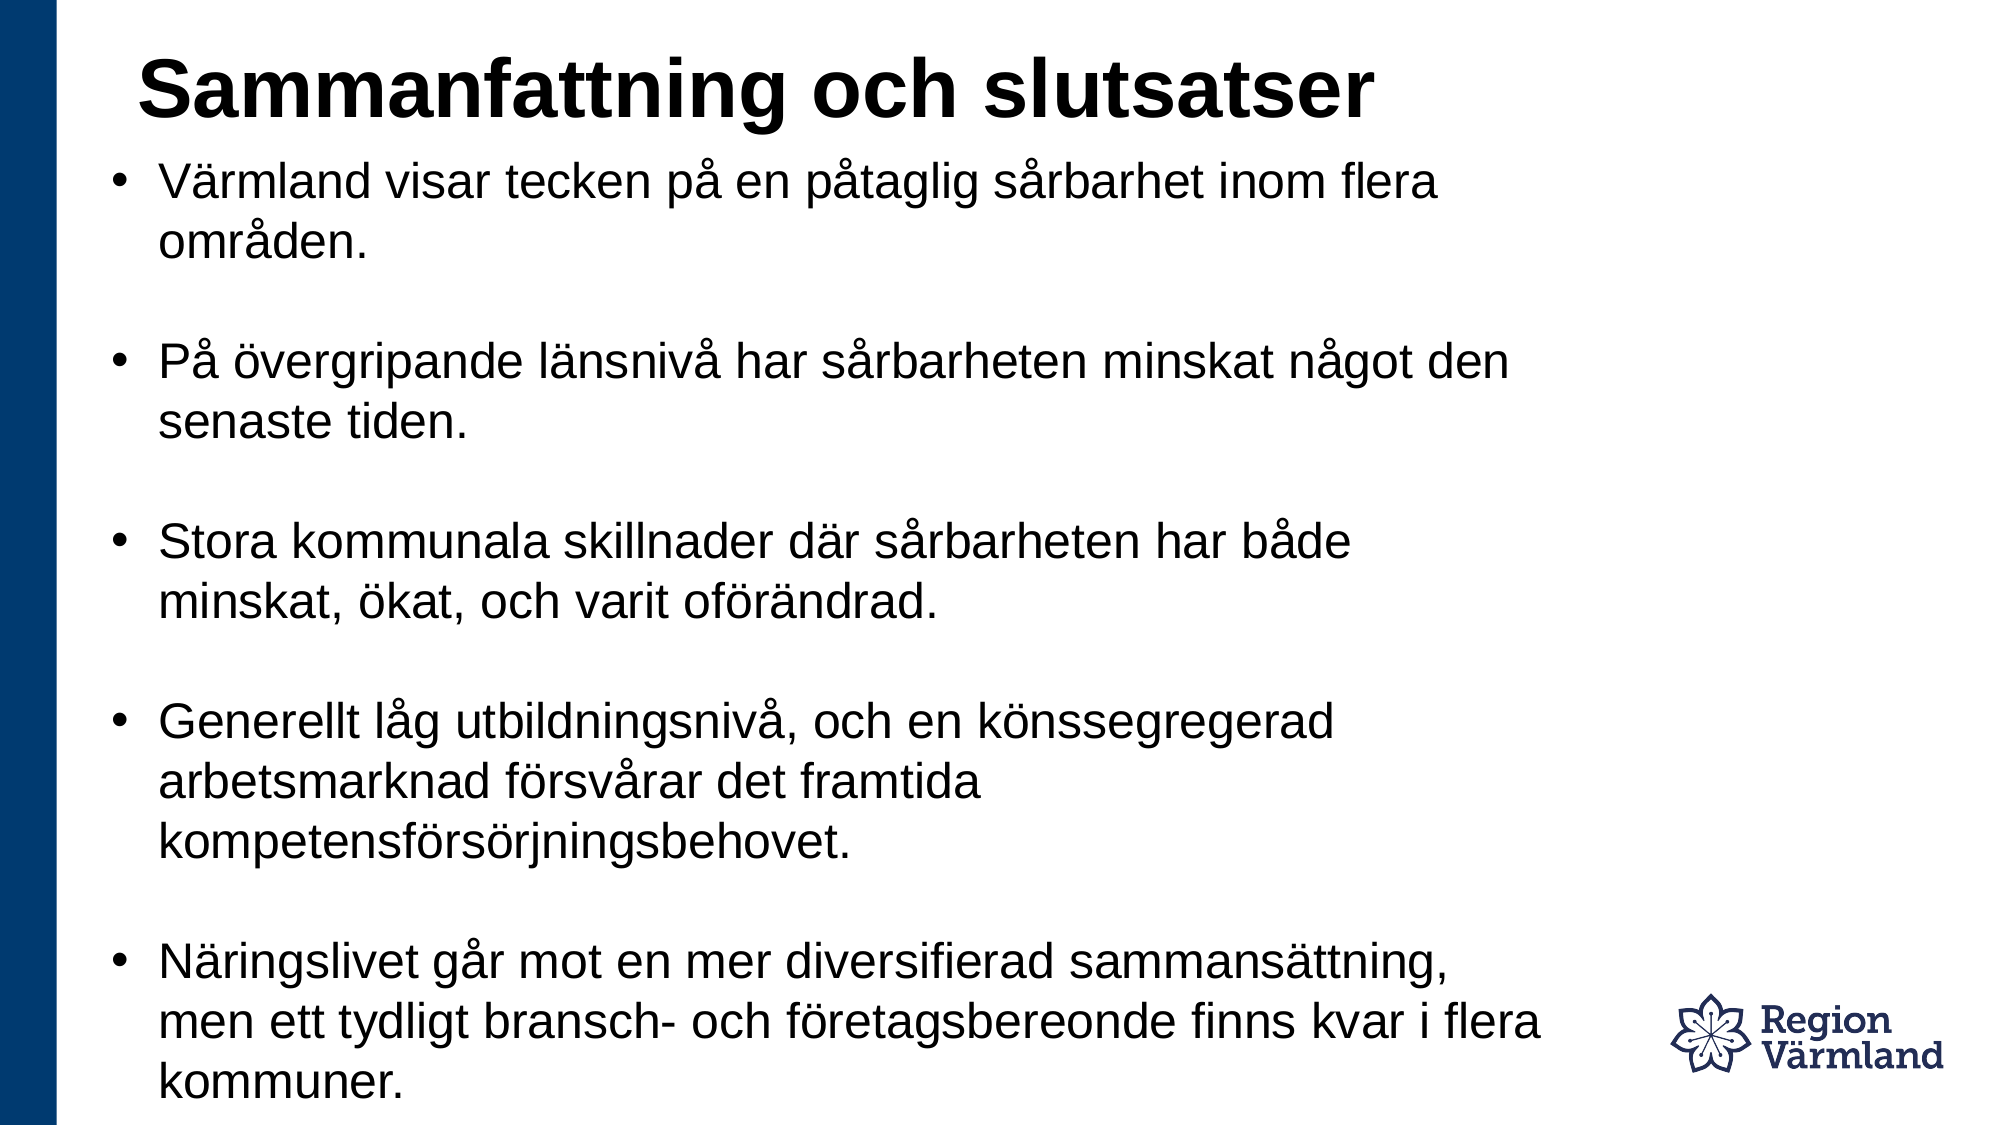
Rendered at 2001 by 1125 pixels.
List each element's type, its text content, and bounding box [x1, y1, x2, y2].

picture [1670, 993, 1944, 1073]
text_box Värmland visar tecken på en påtaglig sårbarhet inom flera områden. På övergripande länsnivå har sårbarheten minskat något den senaste tiden. Stora kommunala skillnader där sårbarheten har både minskat, ökat, och varit oförändrad. Generellt låg utbildningsnivå, och en könssegregerad arbetsmarknad försvårar det framtida kompetensförsörjningsbehovet. Näringslivet går mot en mer diversifierad sammansättning, men ett tydligt bransch- och företagsbereonde finns kvar i flera kommuner. [96, 141, 1566, 1125]
title Sammanfattning och slutsatser [122, 24, 1540, 141]
